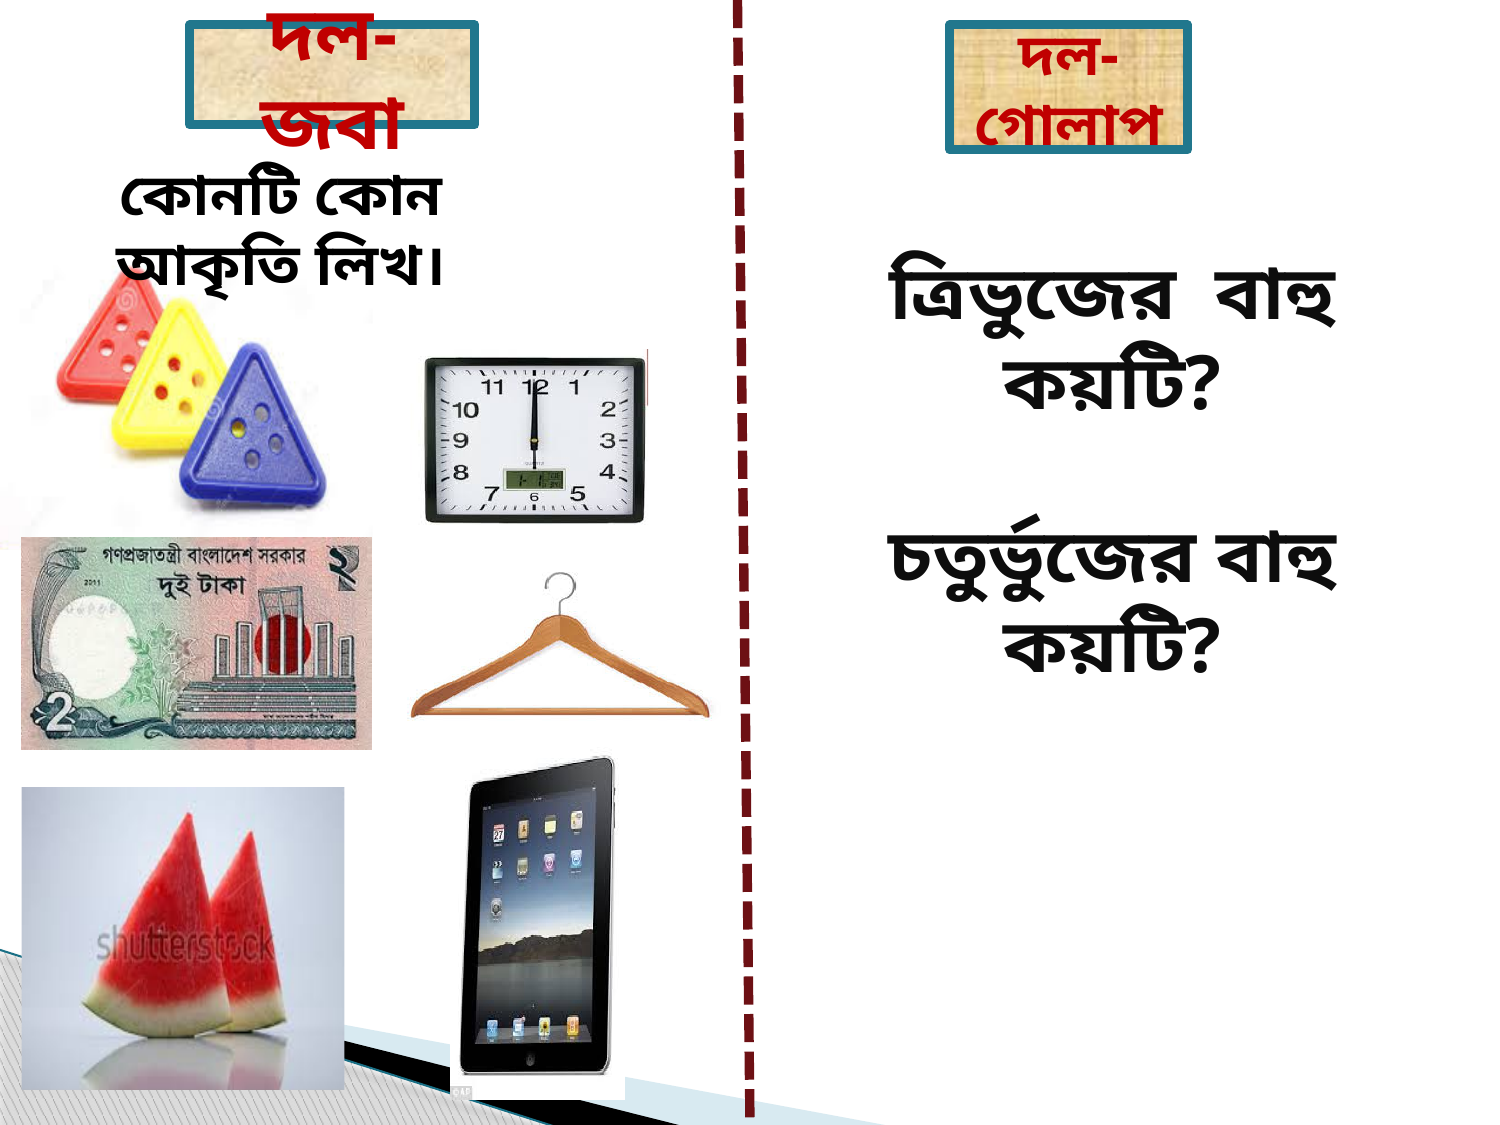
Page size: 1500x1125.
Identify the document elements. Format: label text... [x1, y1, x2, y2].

text_box দল- জবা [185, 20, 479, 129]
text_box দল-গোলাপ [945, 20, 1192, 154]
text_box [410, 349, 649, 547]
text_box ত্রিভুজের বাহু কয়টি? [837, 237, 1388, 433]
picture [399, 556, 726, 726]
text_box কোনটি কোন আকৃতি লিখ। [49, 149, 513, 305]
text_box [450, 736, 625, 1100]
text_box চতুর্ভুজের বাহু কয়টি? [837, 499, 1388, 695]
picture [21, 787, 345, 1090]
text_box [737, 0, 751, 1125]
picture [0, 237, 373, 751]
